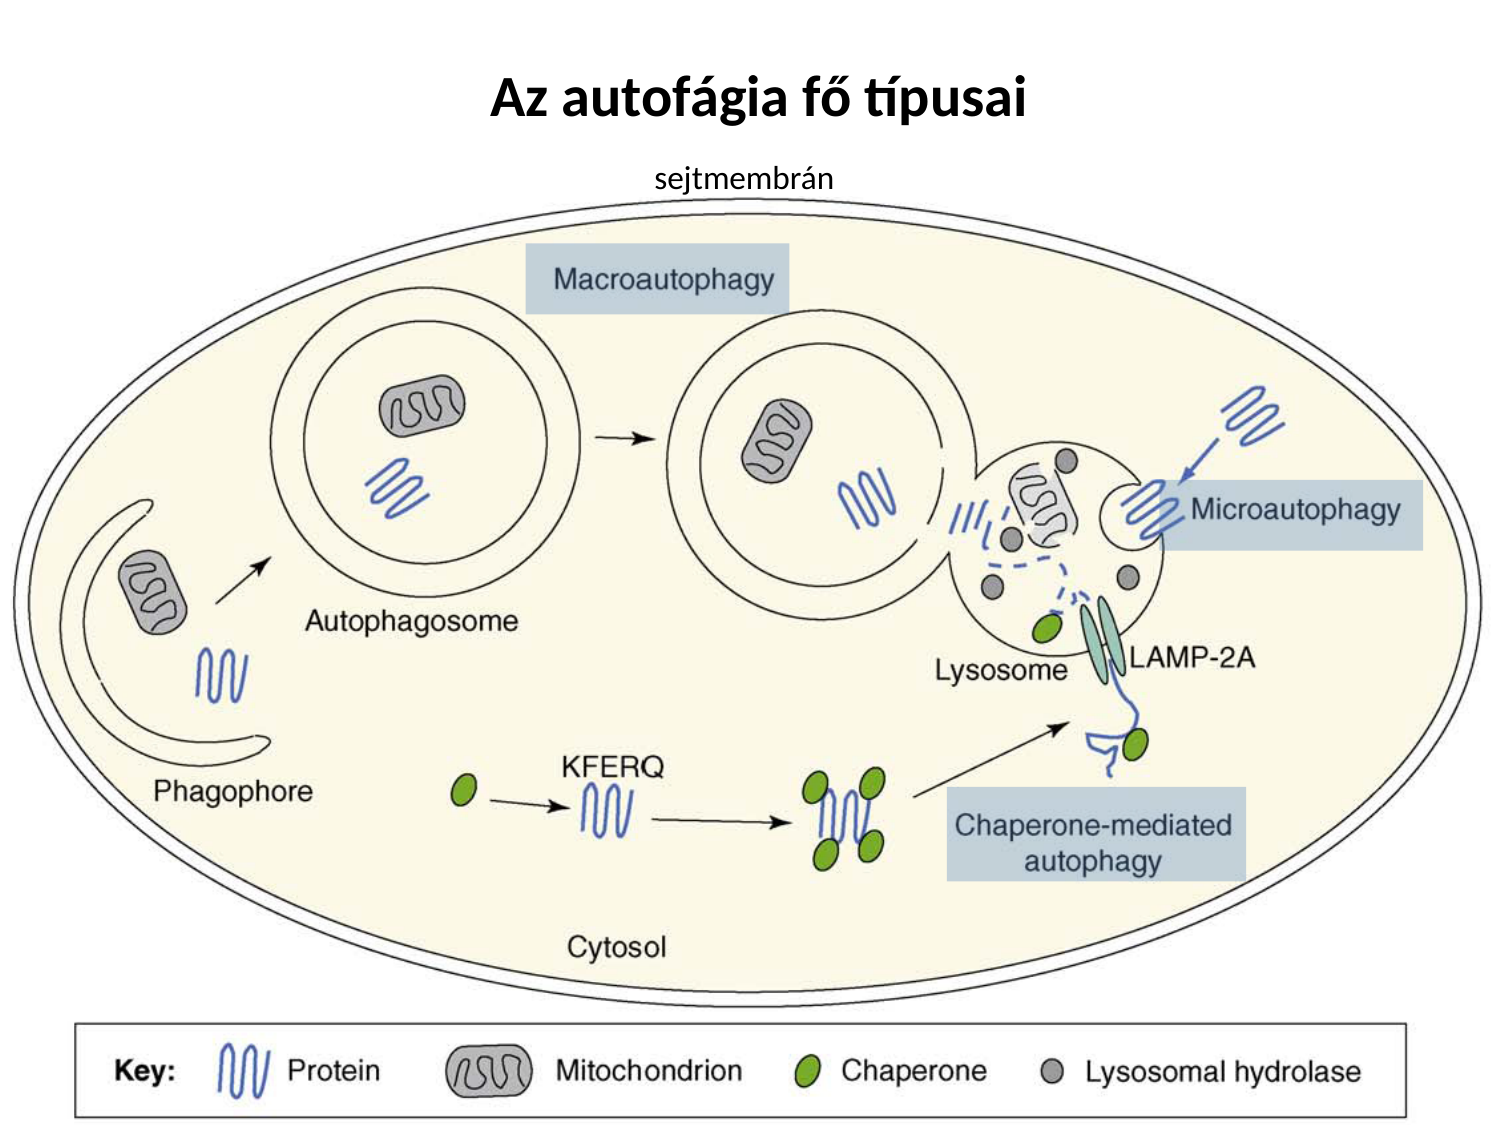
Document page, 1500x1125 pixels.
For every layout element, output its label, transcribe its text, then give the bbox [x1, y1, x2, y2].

text_box Az autofágia fő típusai [475, 50, 1043, 136]
picture [0, 195, 1500, 1125]
text_box sejtmembrán [639, 148, 850, 194]
